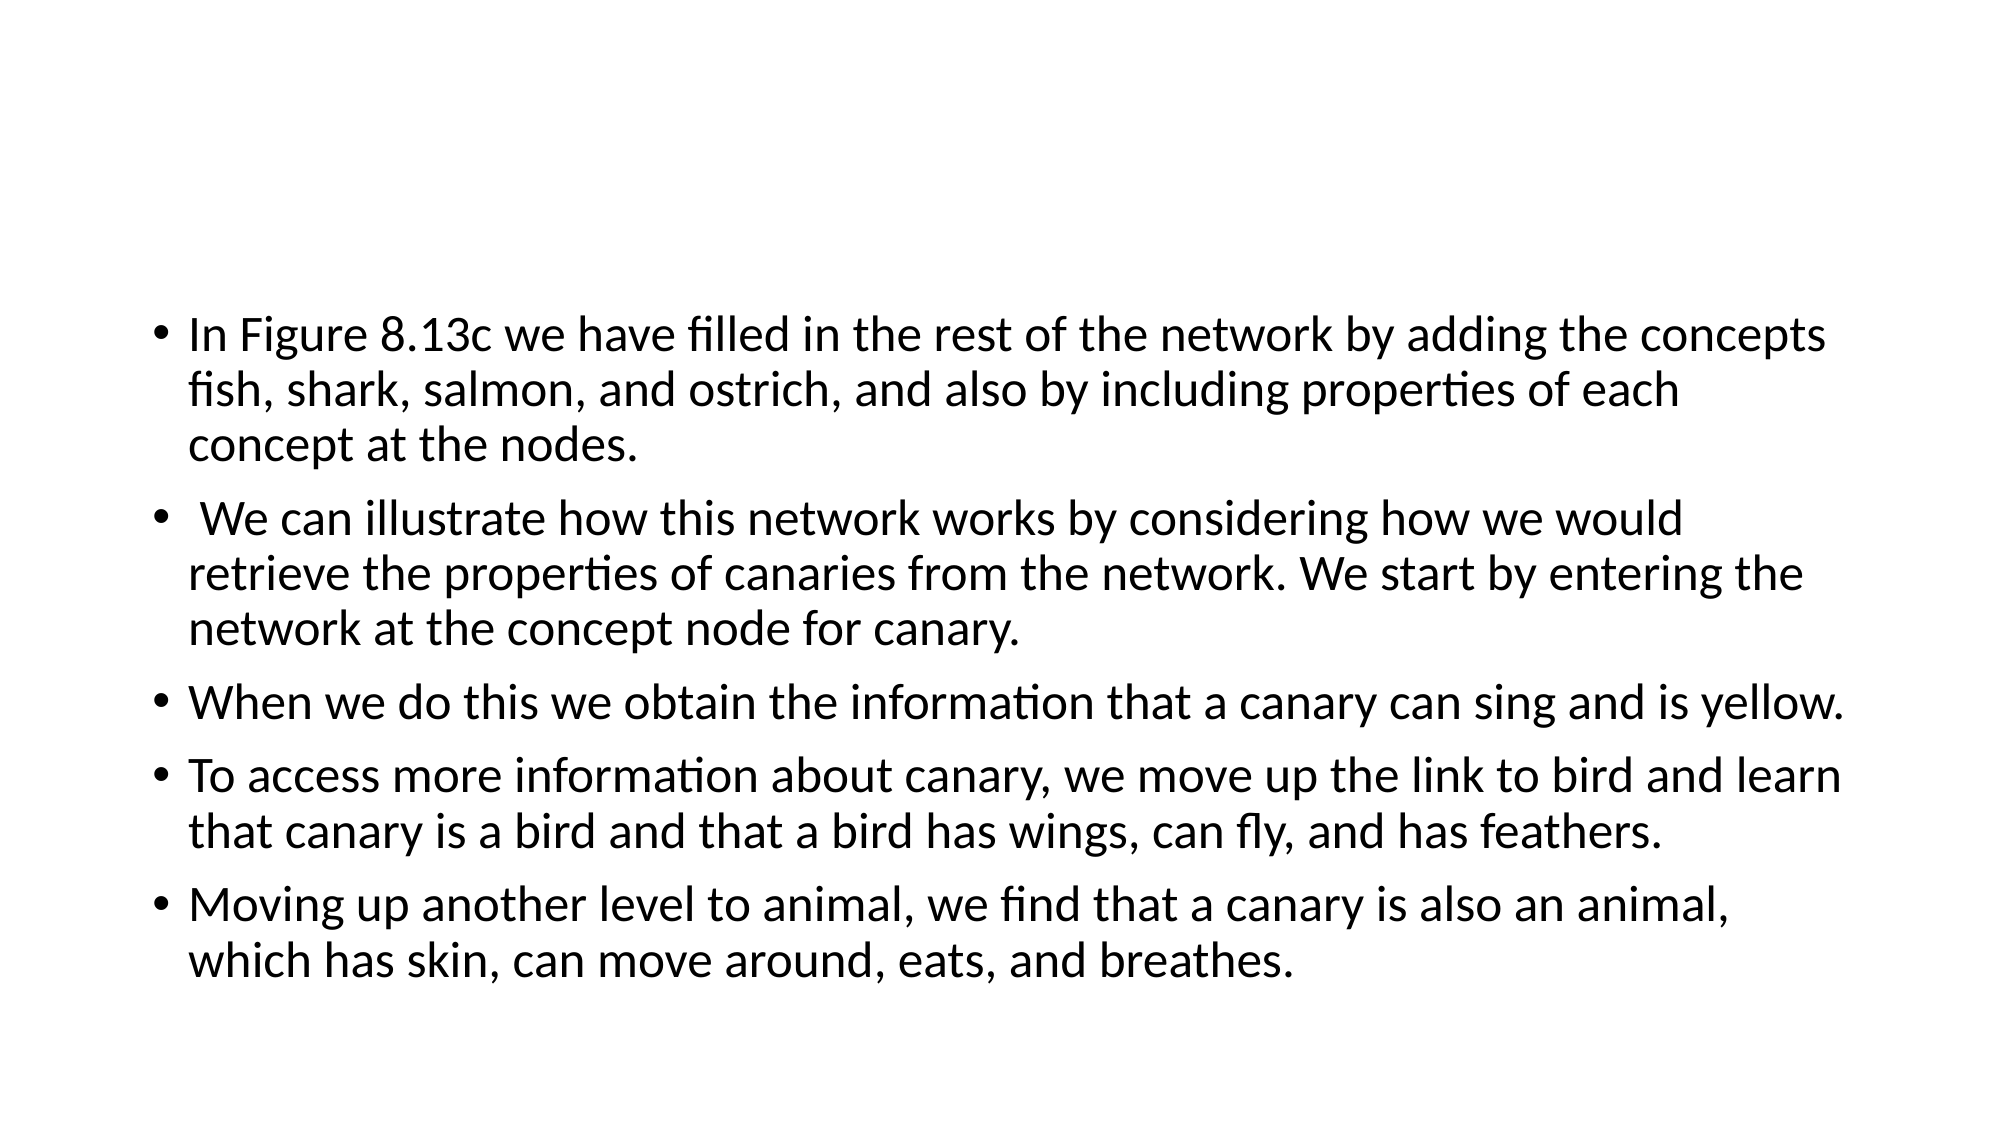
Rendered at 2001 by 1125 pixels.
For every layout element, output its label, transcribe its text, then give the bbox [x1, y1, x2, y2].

list In Figure 8.13c we have filled in the rest of the network by adding the concepts fish, shark, salmon, and ostrich, and also by including properties of each concept at the nodes. We can illustrate how this network works by considering how we would retrieve the properties of canaries from the network. We start by entering the network at the concept node for canary. When we do this we obtain the information that a canary can sing and is yellow. To access more information about canary, we move up the link to bird and learn that canary is a bird and that a bird has wings, can fly, and has feathers. Moving up another level to animal, we find that a canary is also an animal, which has skin, can move around, eats, and breathes. [137, 299, 1863, 1014]
